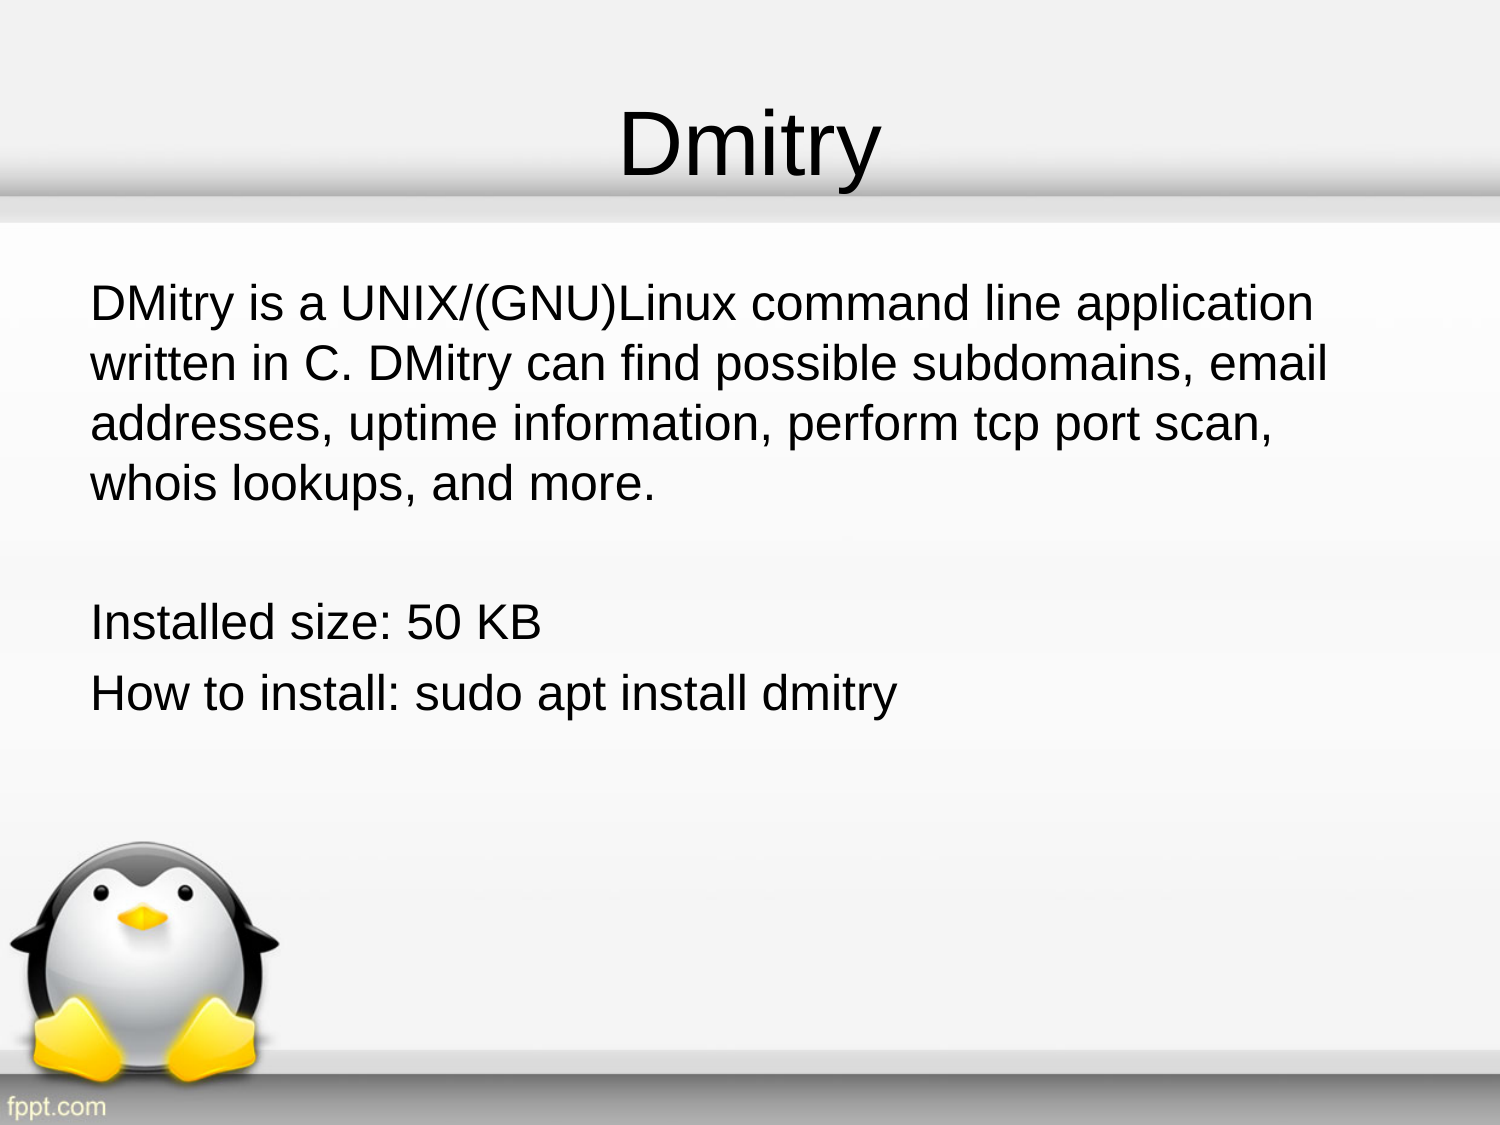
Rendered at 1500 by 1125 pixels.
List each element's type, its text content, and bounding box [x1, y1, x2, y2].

list DMitry is a UNIX/(GNU)Linux command line application written in C. DMitry can find possible subdomains, email addresses, uptime information, perform tcp port scan, whois lookups, and more. Installed size: 50 KB How to install: sudo apt install dmitry [75, 262, 1425, 1005]
title Dmitry [75, 45, 1425, 233]
picture [0, 0, 1500, 1125]
